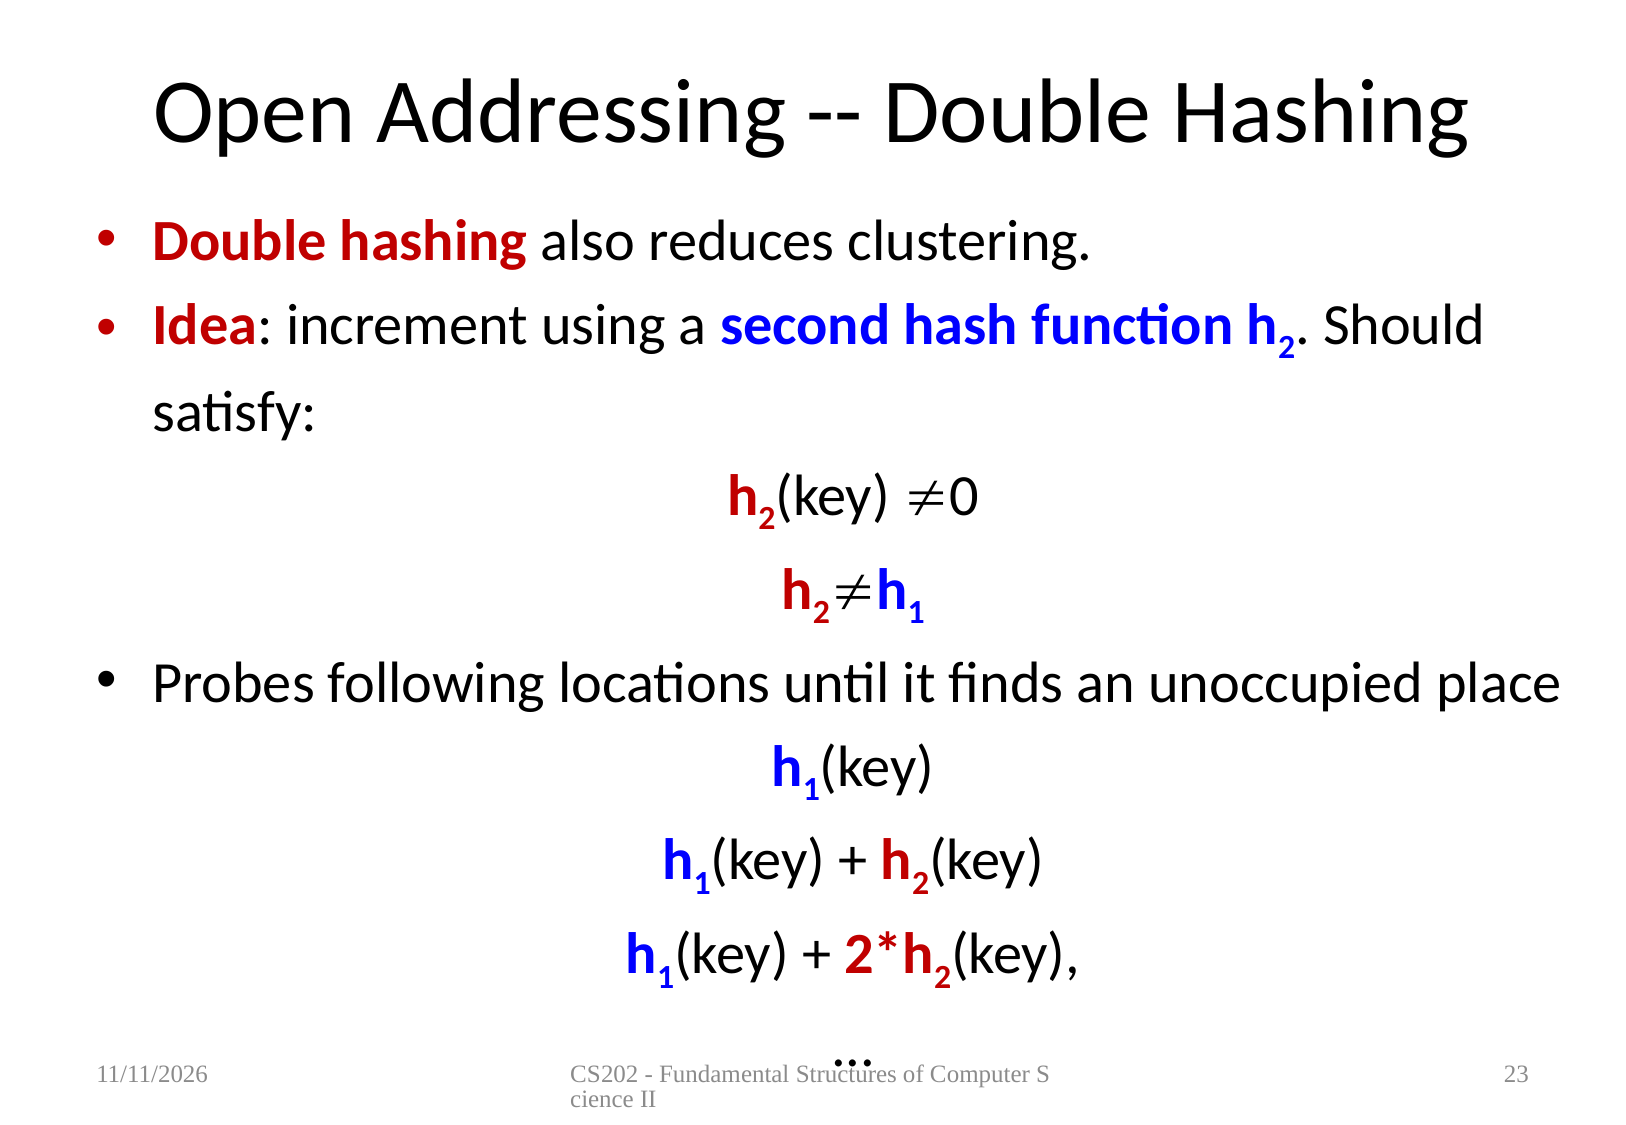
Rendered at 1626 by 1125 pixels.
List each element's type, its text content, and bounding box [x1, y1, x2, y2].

footer CS202 - Fundamental Structures of Computer Science II [555, 1042, 1070, 1103]
list Double hashing also reduces clustering. Idea: increment using a second hash function h2. Should satisfy: h2(key) 0 h2h1 Probes following locations until it finds an unoccupied place h1(key) h1(key) + h2(key) h1(key) + 2*h2(key), ... [81, 187, 1625, 1050]
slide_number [81, 1042, 461, 1103]
slide_number 23 [1164, 1042, 1544, 1103]
title Open Addressing -- Double Hashing [81, 37, 1544, 175]
